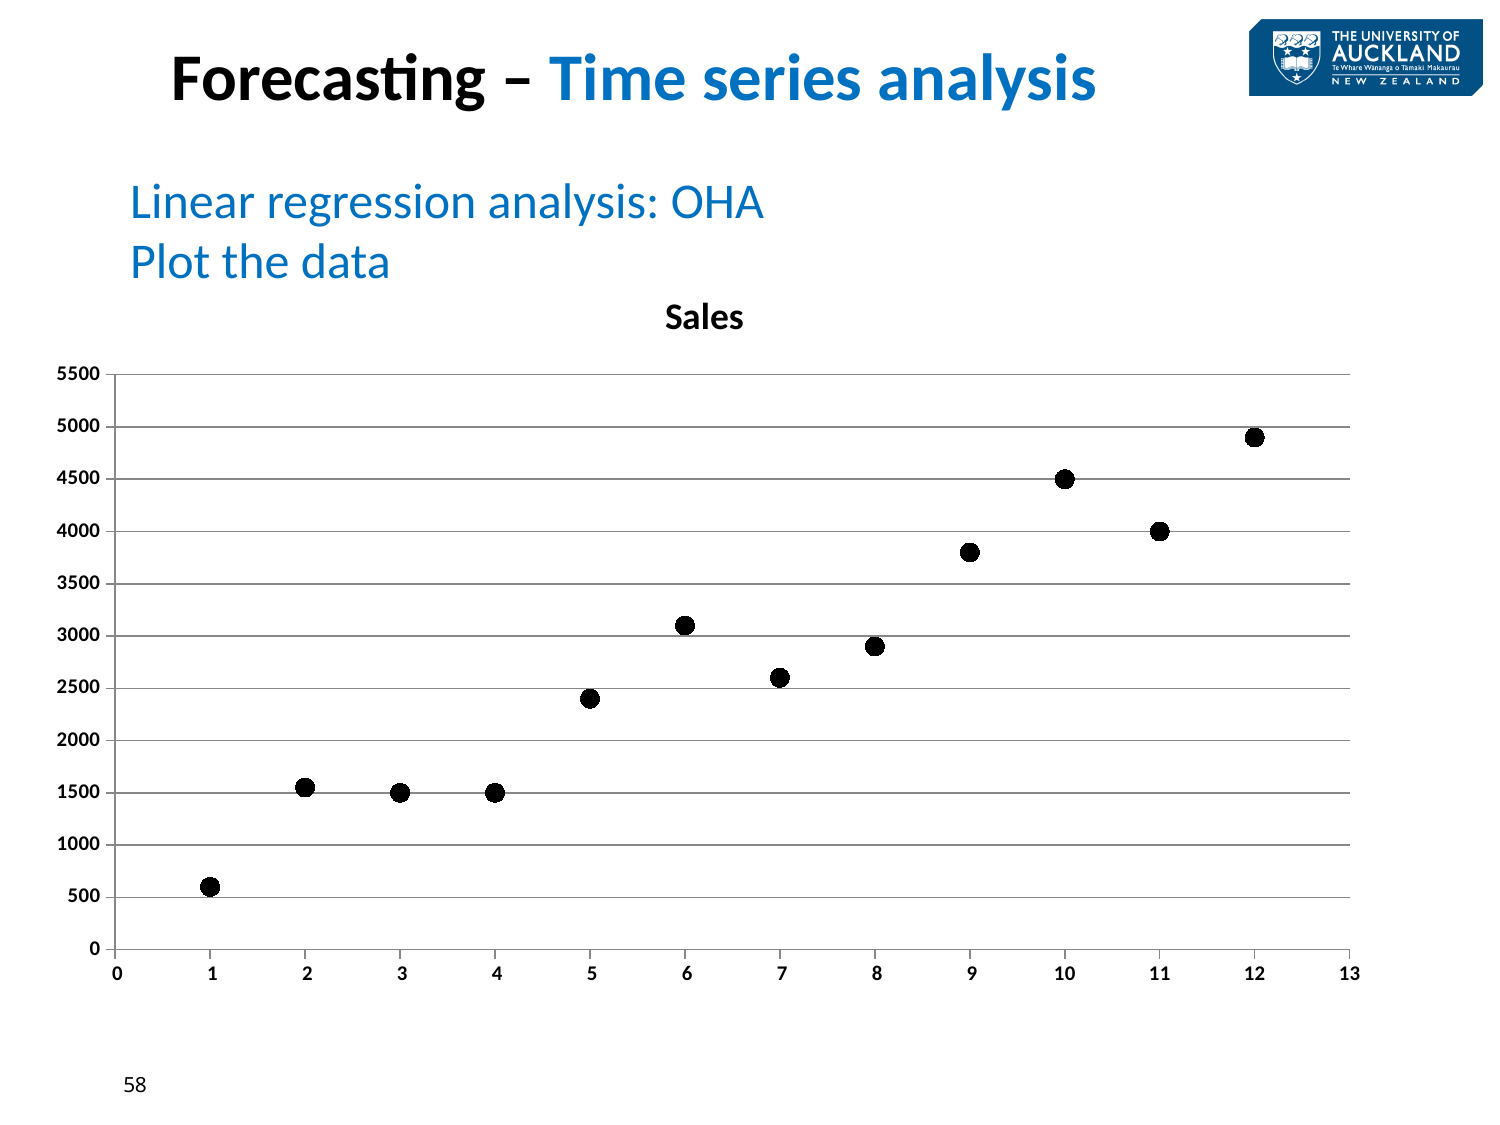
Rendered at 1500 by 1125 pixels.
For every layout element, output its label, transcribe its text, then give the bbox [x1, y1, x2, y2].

chart [29, 266, 1389, 1000]
text_box Linear regression analysis: OHA Plot the data [115, 160, 780, 265]
slide_number 58 [108, 1047, 214, 1125]
picture [1249, 19, 1483, 96]
text_box Forecasting – Time series analysis [156, 26, 1113, 121]
